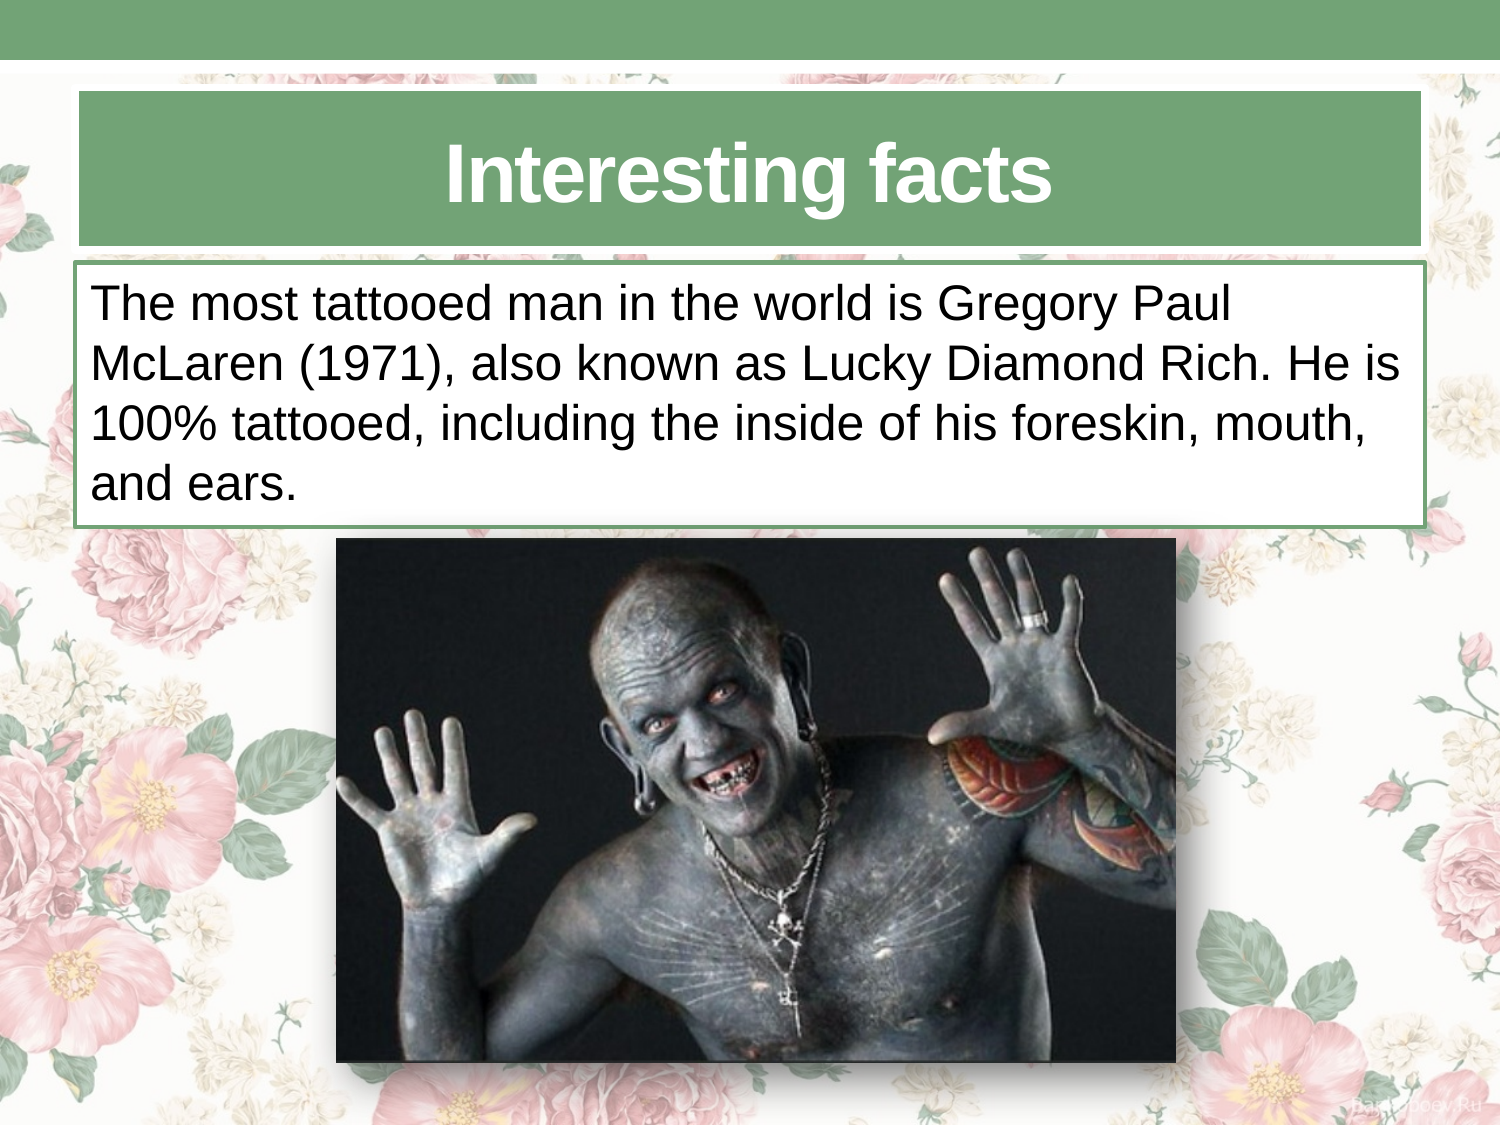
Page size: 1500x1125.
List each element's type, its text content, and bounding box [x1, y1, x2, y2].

list The most tattooed man in the world is Gregory Paul McLaren (1971), also known as Lucky Diamond Rich. He is 100% tattooed, including the inside of his foreskin, mouth, and ears. [73, 260, 1427, 529]
picture [336, 538, 1176, 1063]
title Interesting facts [71, 84, 1429, 254]
